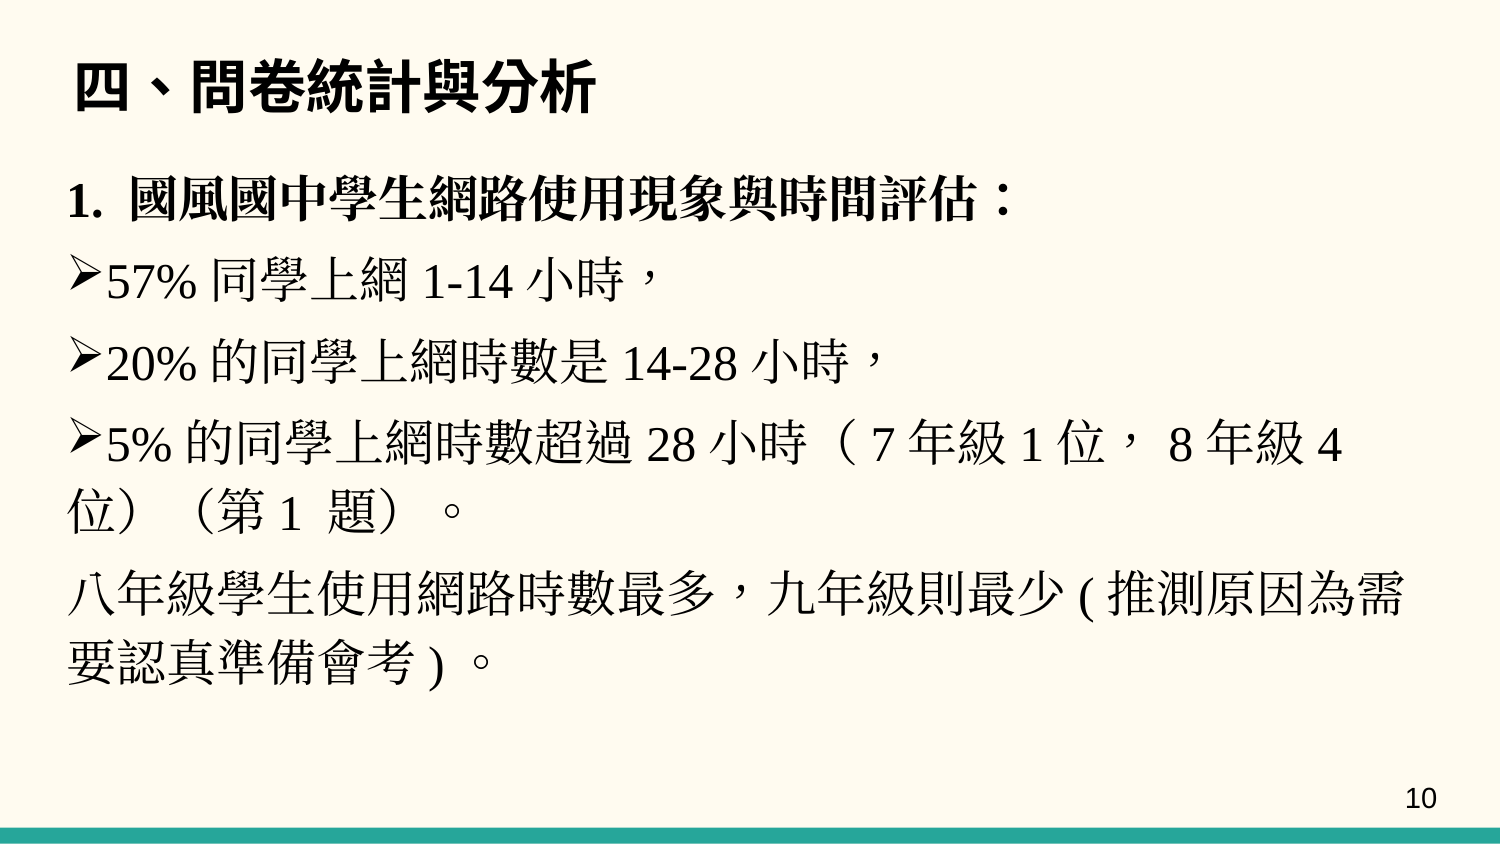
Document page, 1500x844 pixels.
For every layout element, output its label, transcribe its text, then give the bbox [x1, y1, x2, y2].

title 四、問卷統計與分析 [58, 35, 1457, 136]
slide_number 10 [1389, 764, 1480, 830]
list 1. 國風國中學生網路使用現象與時間評估： 57%同學上網1-14小時， 20%的同學上網時數是14-28小時， 5%的同學上網時數超過28小時（7年級1位，8年級4位）（第1 題）。 八年級學生使用網路時數最多，九年級則最少(推測原因為需要認真準備會考)。 [51, 143, 1449, 701]
